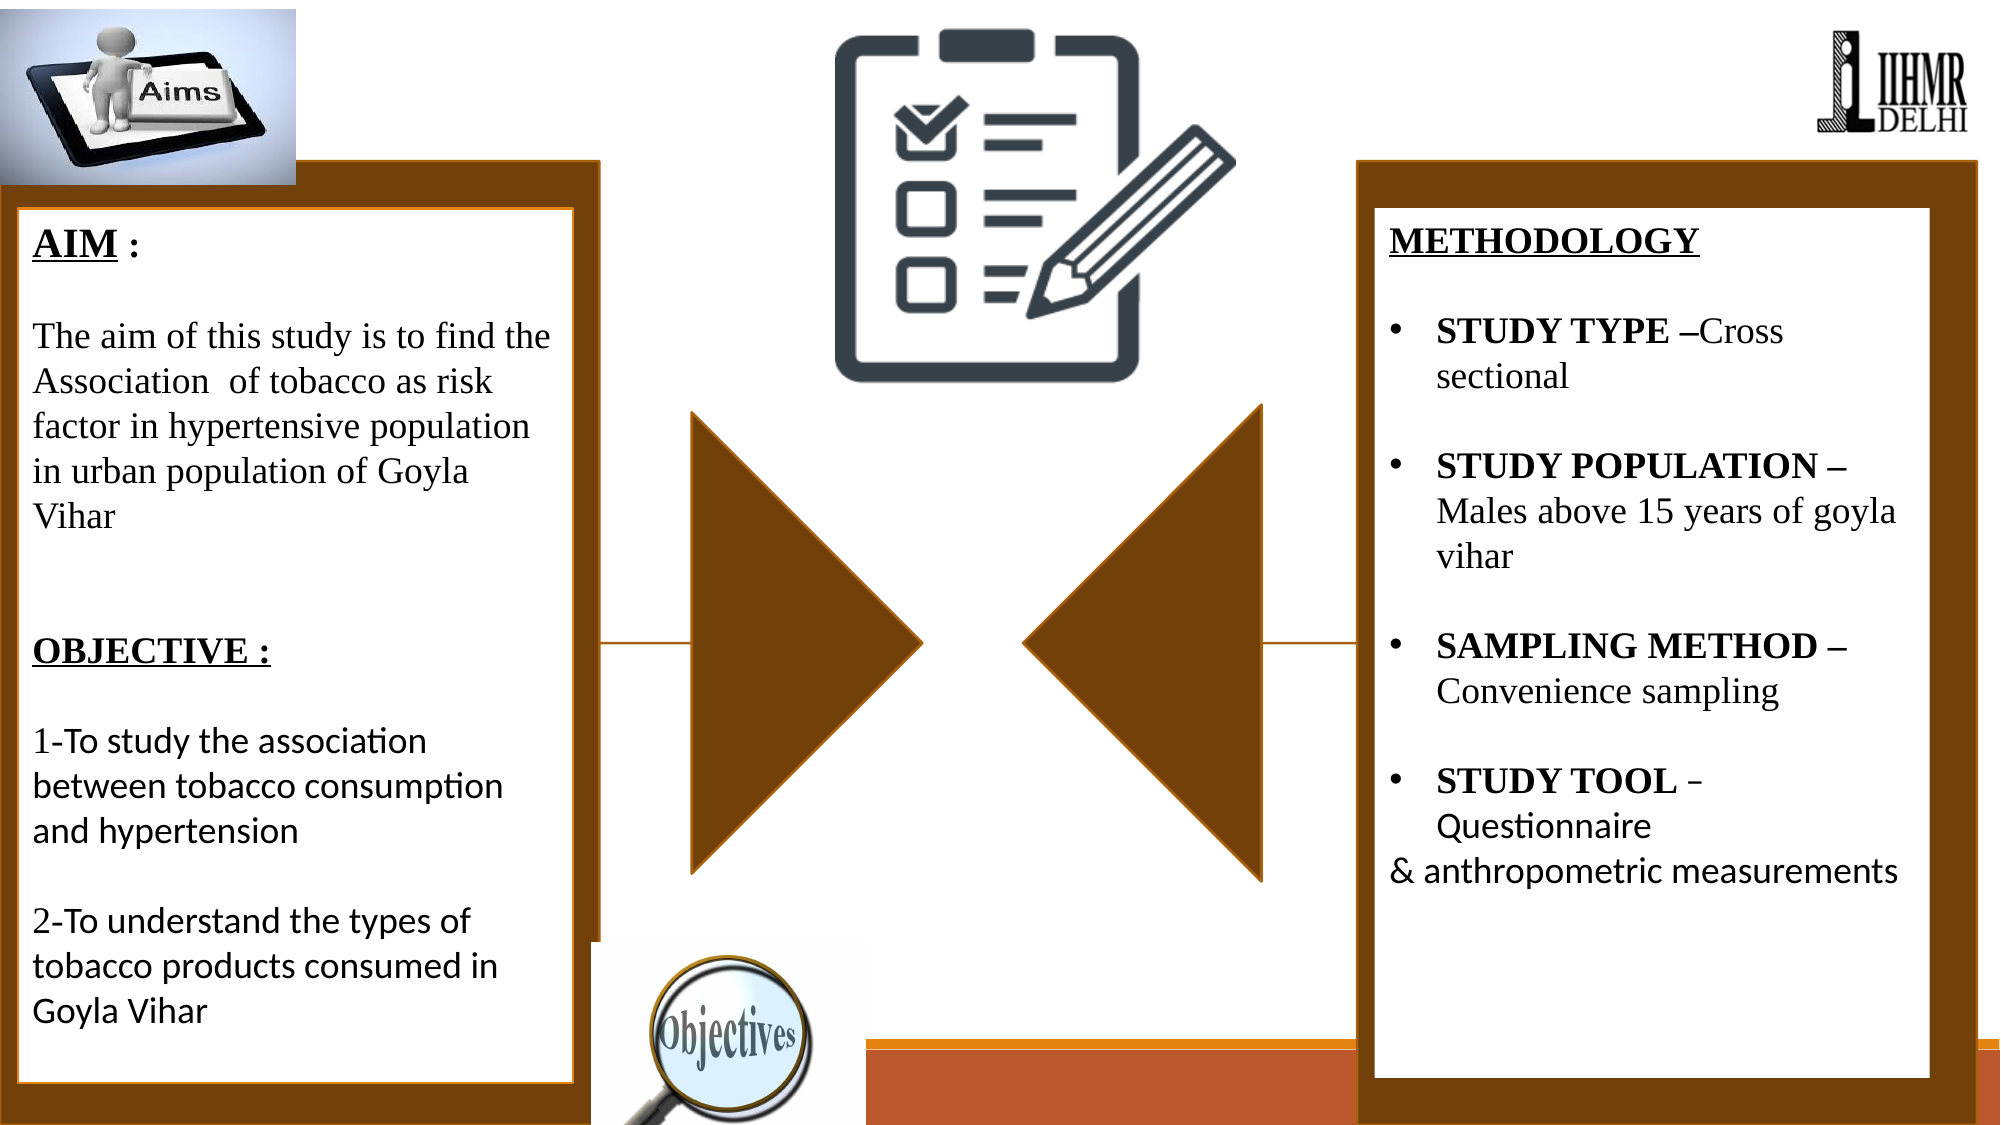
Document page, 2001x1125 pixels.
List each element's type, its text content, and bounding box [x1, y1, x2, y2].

text_box AIM : The aim of this study is to find the Association of tobacco as risk factor in hypertensive population in urban population of Goyla Vihar OBJECTIVE : 1-To study the association between tobacco consumption and hypertension 2-To understand the types of tobacco products consumed in Goyla Vihar [17, 207, 574, 1084]
picture [0, 9, 296, 186]
text_box METHODOLOGY STUDY TYPE –Cross sectional STUDY POPULATION – Males above 15 years of goyla vihar SAMPLING METHOD – Convenience sampling STUDY TOOL – Questionnaire & anthropometric measurements [1374, 208, 1930, 1078]
picture [835, 20, 1237, 393]
picture [1817, 28, 1978, 134]
text_box [1022, 159, 1979, 1125]
picture [590, 941, 866, 1125]
text_box [0, 159, 924, 1125]
